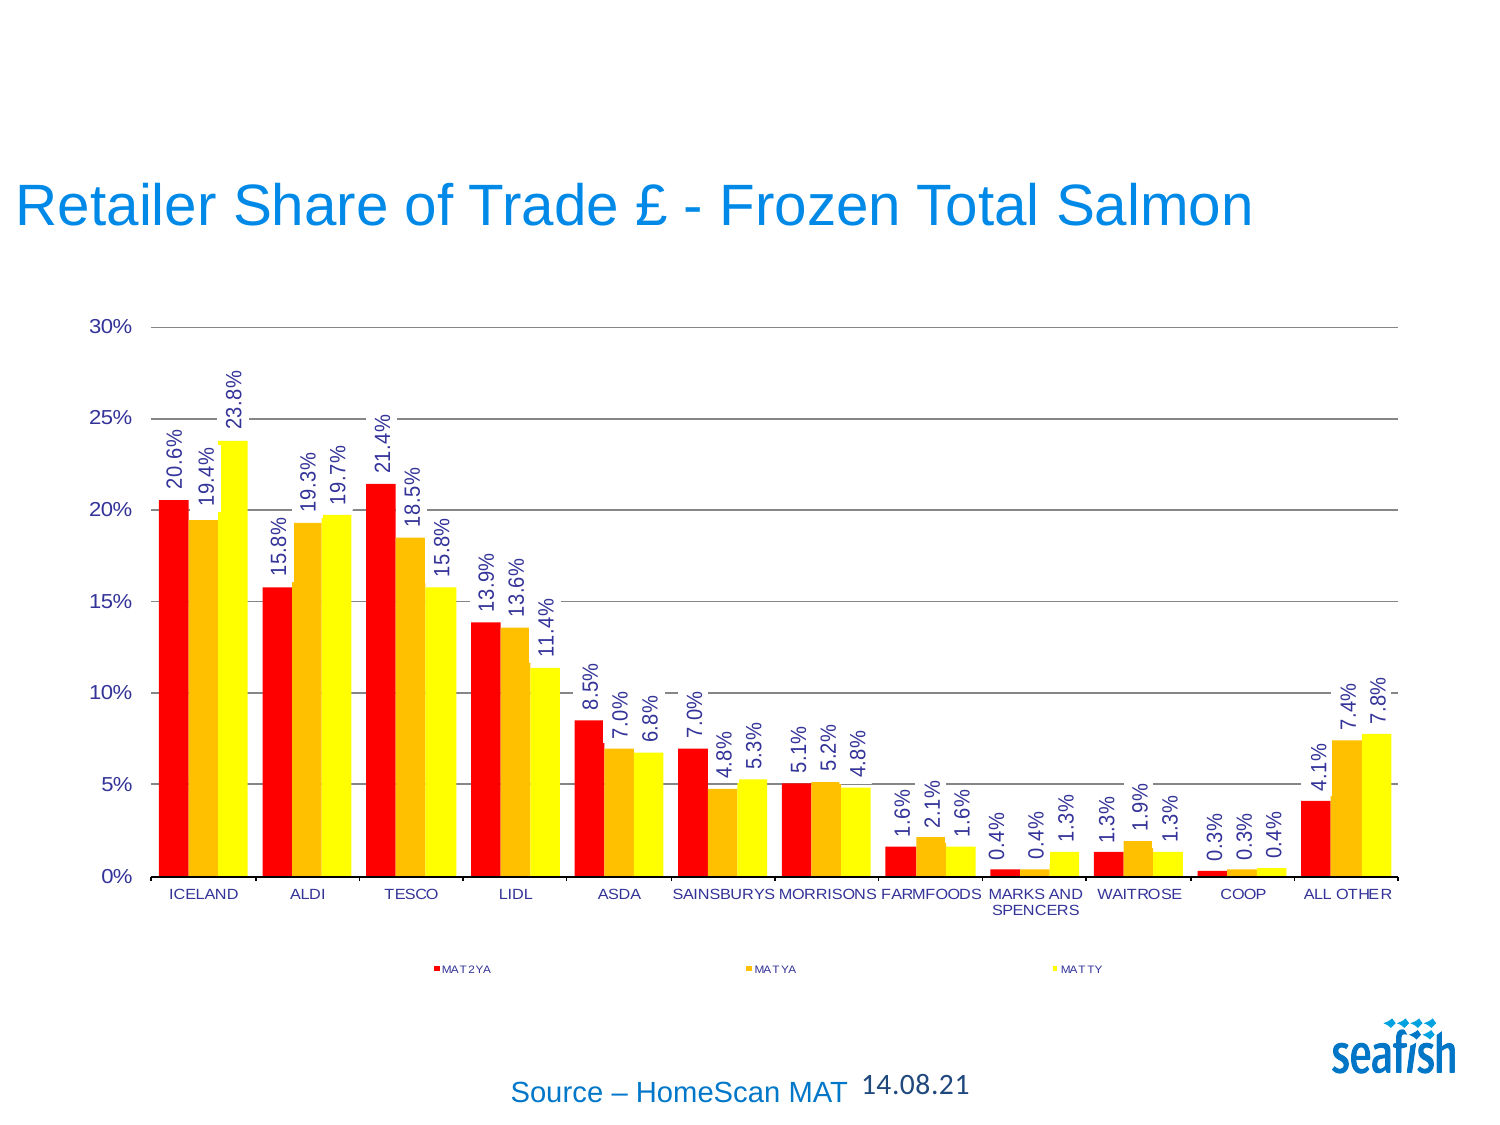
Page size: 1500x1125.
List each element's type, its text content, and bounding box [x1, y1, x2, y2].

title Retailer Share of Trade £ - Frozen Total Salmon [0, 158, 1419, 246]
text_box Source – HomeScan MAT [13, 1065, 731, 1116]
picture [734, 1068, 1096, 1111]
picture [75, 224, 1455, 1074]
